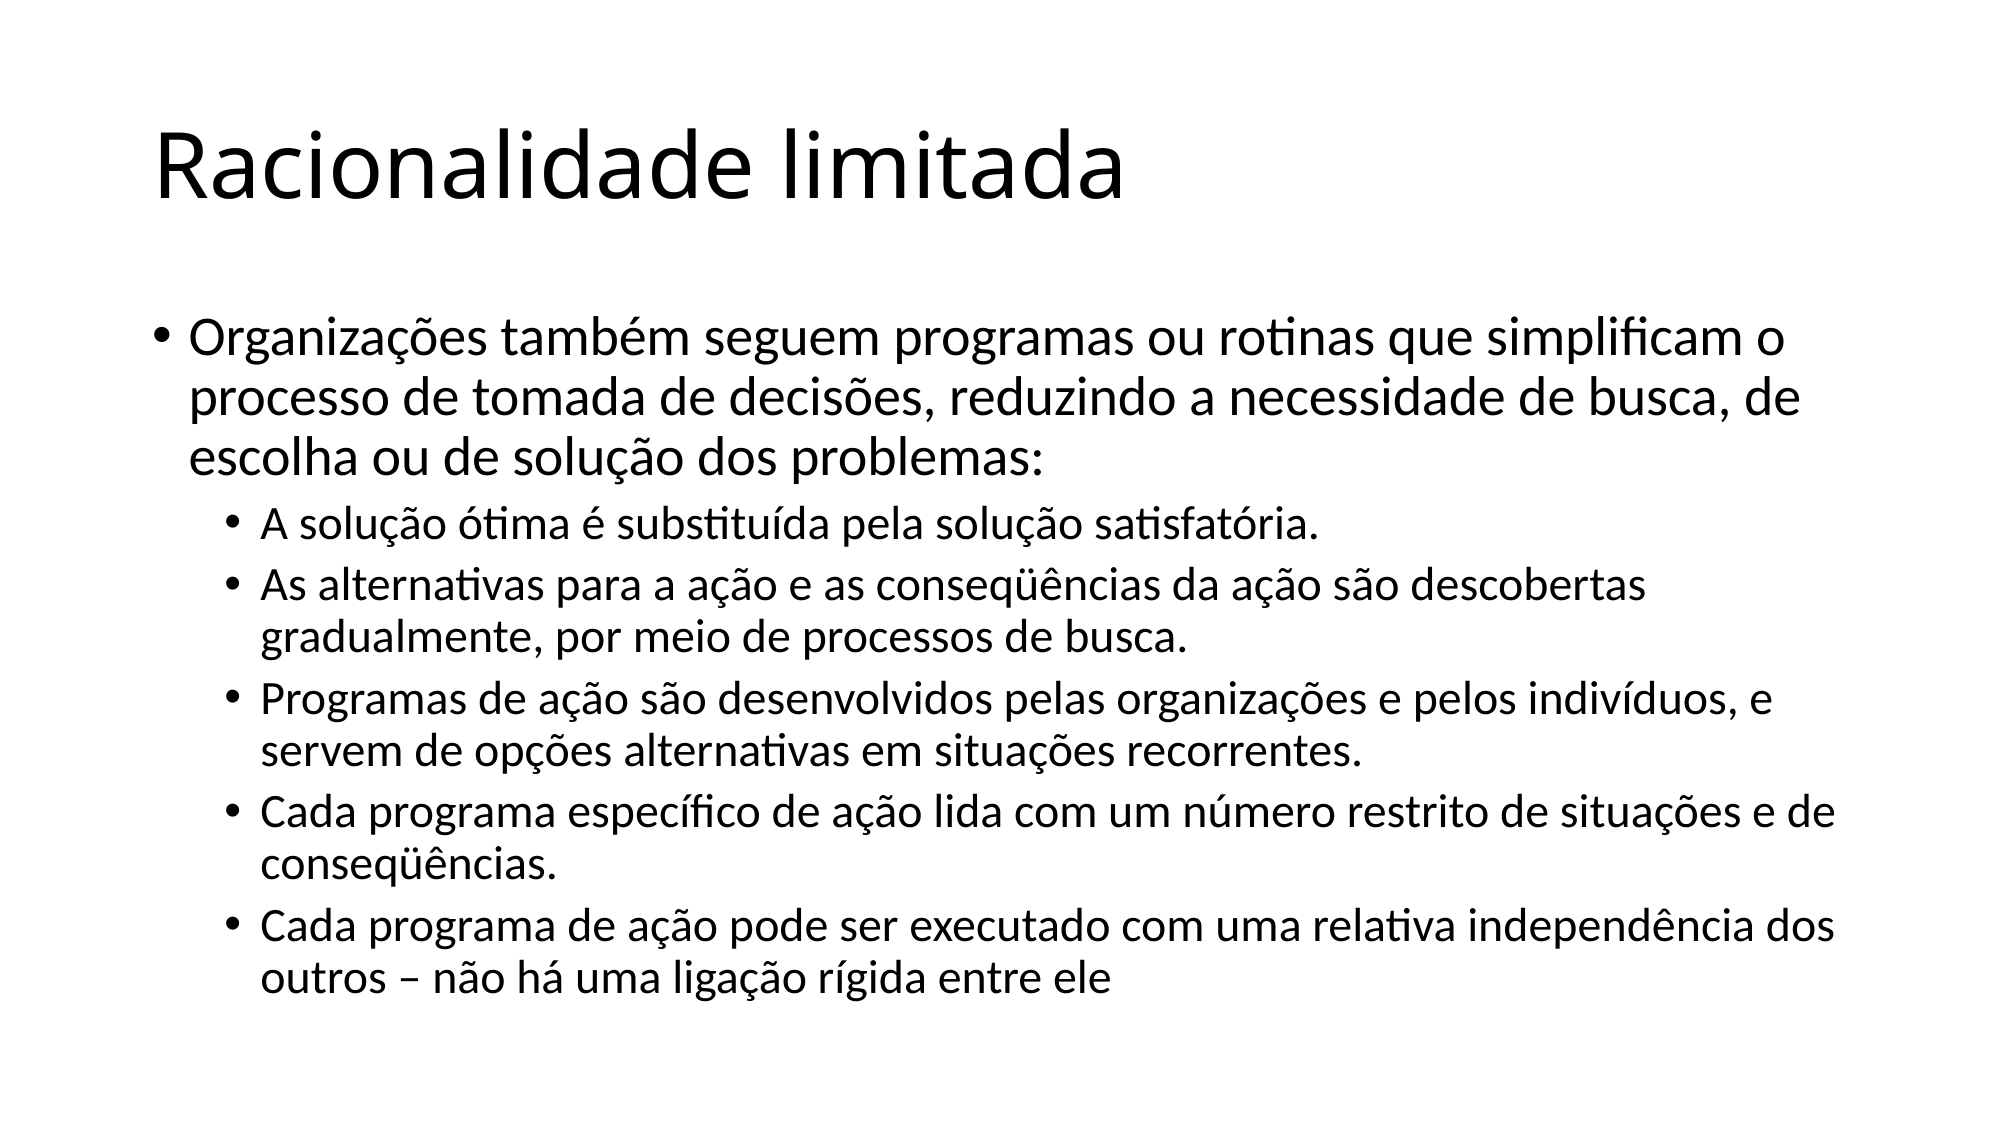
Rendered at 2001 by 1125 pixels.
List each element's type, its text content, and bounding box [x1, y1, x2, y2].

title Racionalidade limitada [137, 59, 1863, 278]
list Organizações também seguem programas ou rotinas que simplificam o processo de tomada de decisões, reduzindo a necessidade de busca, de escolha ou de solução dos problemas: A solução ótima é substituída pela solução satisfatória. As alternativas para a ação e as conseqüências da ação são descobertas gradualmente, por meio de processos de busca. Programas de ação são desenvolvidos pelas organizações e pelos indivíduos, e servem de opções alternativas em situações recorrentes. Cada programa específico de ação lida com um número restrito de situações e de conseqüências. Cada programa de ação pode ser executado com uma relativa independência dos outros – não há uma ligação rígida entre ele [137, 299, 1863, 1014]
